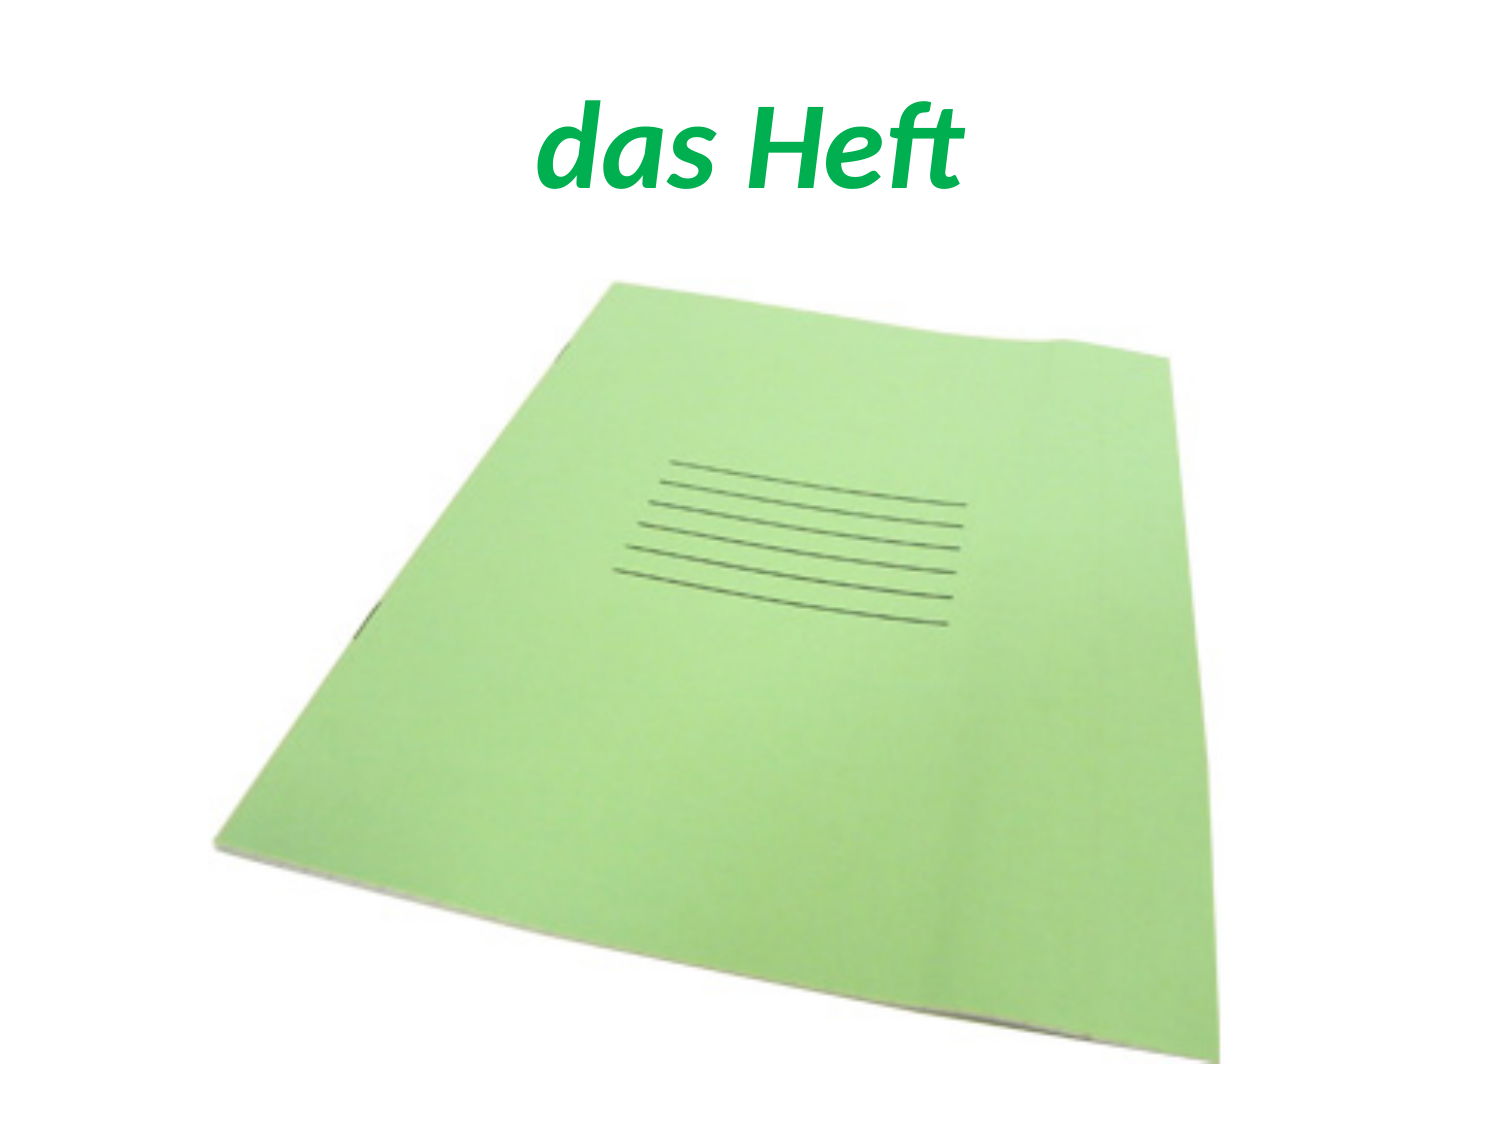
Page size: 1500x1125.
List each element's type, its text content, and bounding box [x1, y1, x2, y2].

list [135, 278, 1329, 1065]
title das Heft [75, 45, 1425, 233]
